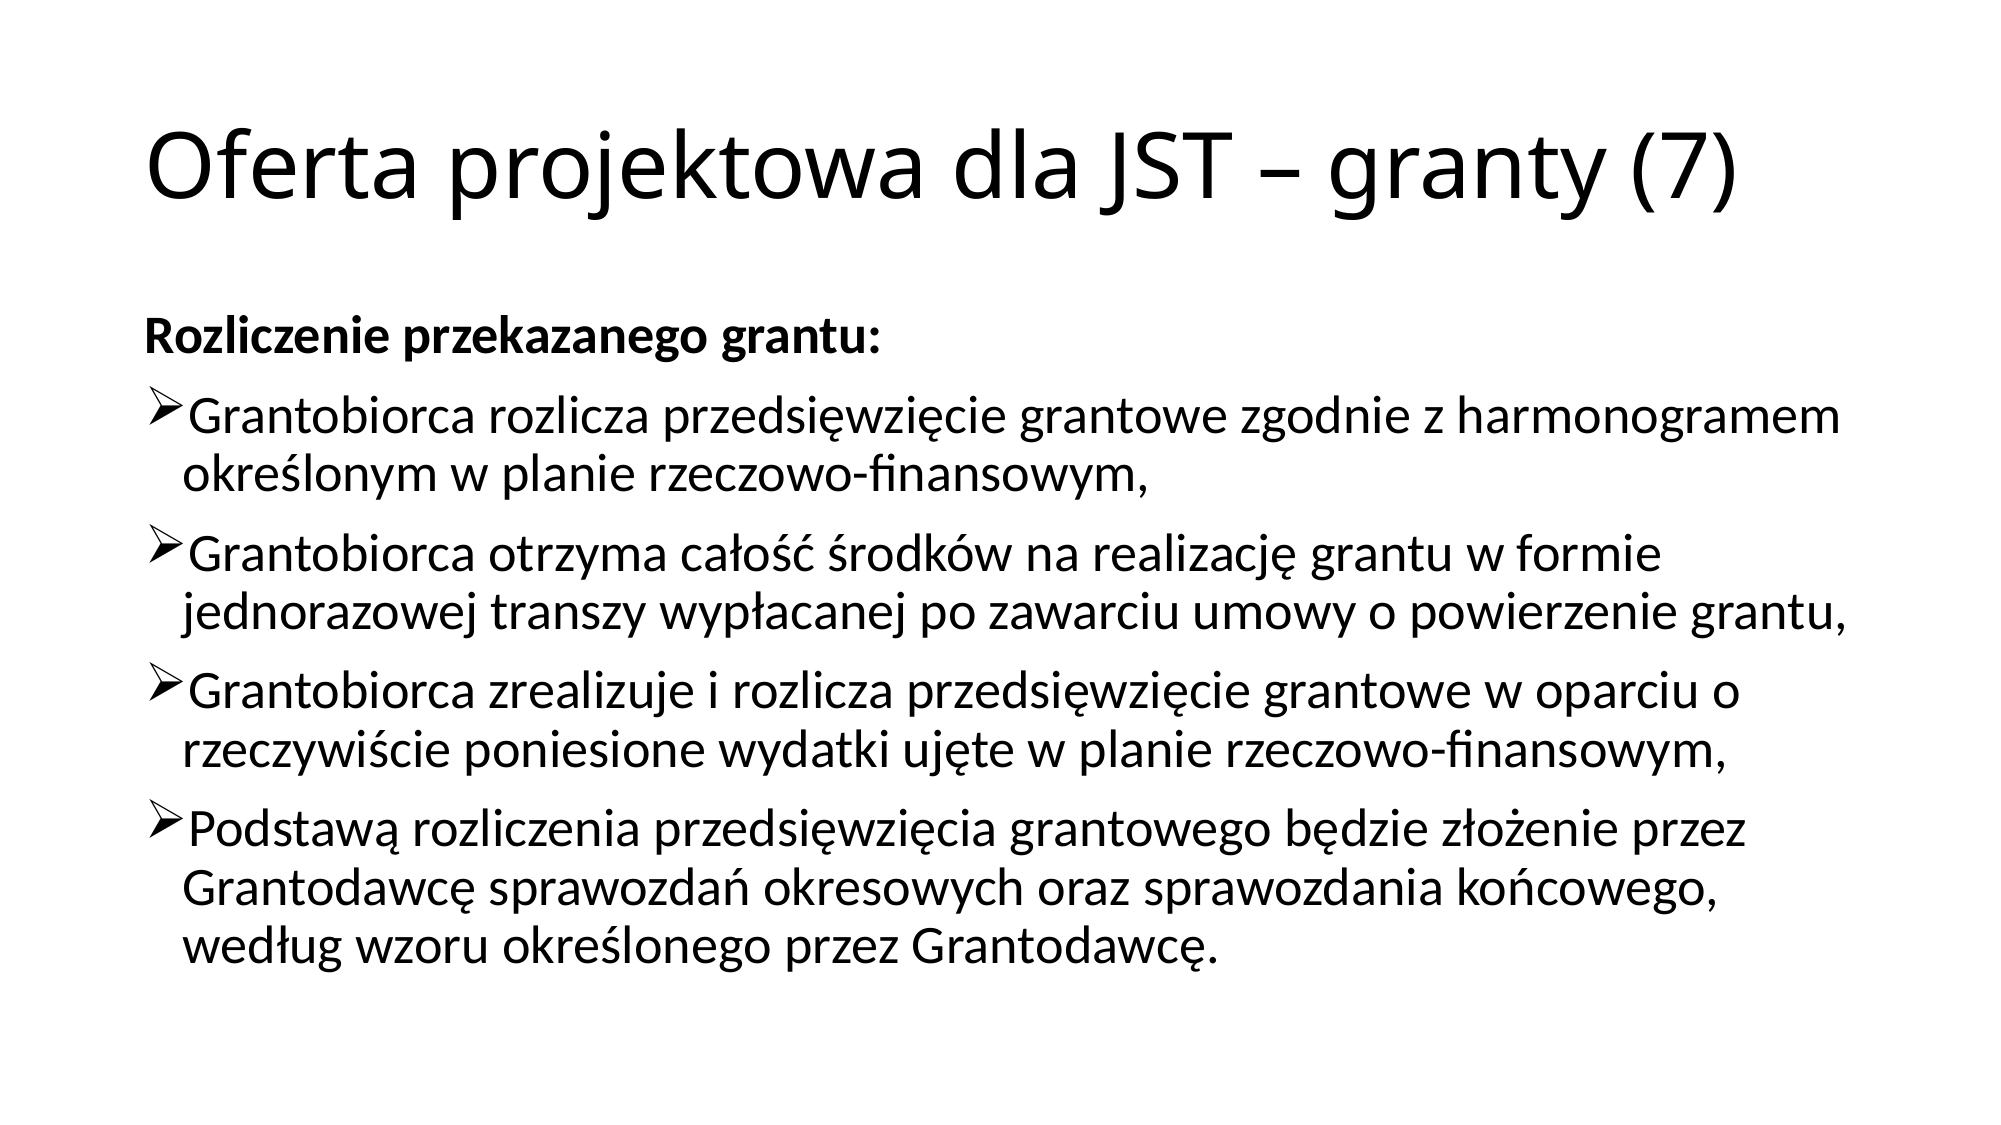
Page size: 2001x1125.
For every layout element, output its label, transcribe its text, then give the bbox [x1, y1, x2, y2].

list Rozliczenie przekazanego grantu: Grantobiorca rozlicza przedsięwzięcie grantowe zgodnie z harmonogramem określonym w planie rzeczowo-finansowym, Grantobiorca otrzyma całość środków na realizację grantu w formie jednorazowej transzy wypłacanej po zawarciu umowy o powierzenie grantu, Grantobiorca zrealizuje i rozlicza przedsięwzięcie grantowe w oparciu o rzeczywiście poniesione wydatki ujęte w planie rzeczowo-finansowym, Podstawą rozliczenia przedsięwzięcia grantowego będzie złożenie przez Grantodawcę sprawozdań okresowych oraz sprawozdania końcowego, według wzoru określonego przez Grantodawcę. [136, 298, 1863, 1014]
title Oferta projektowa dla JST – granty (7) [136, 59, 1863, 278]
